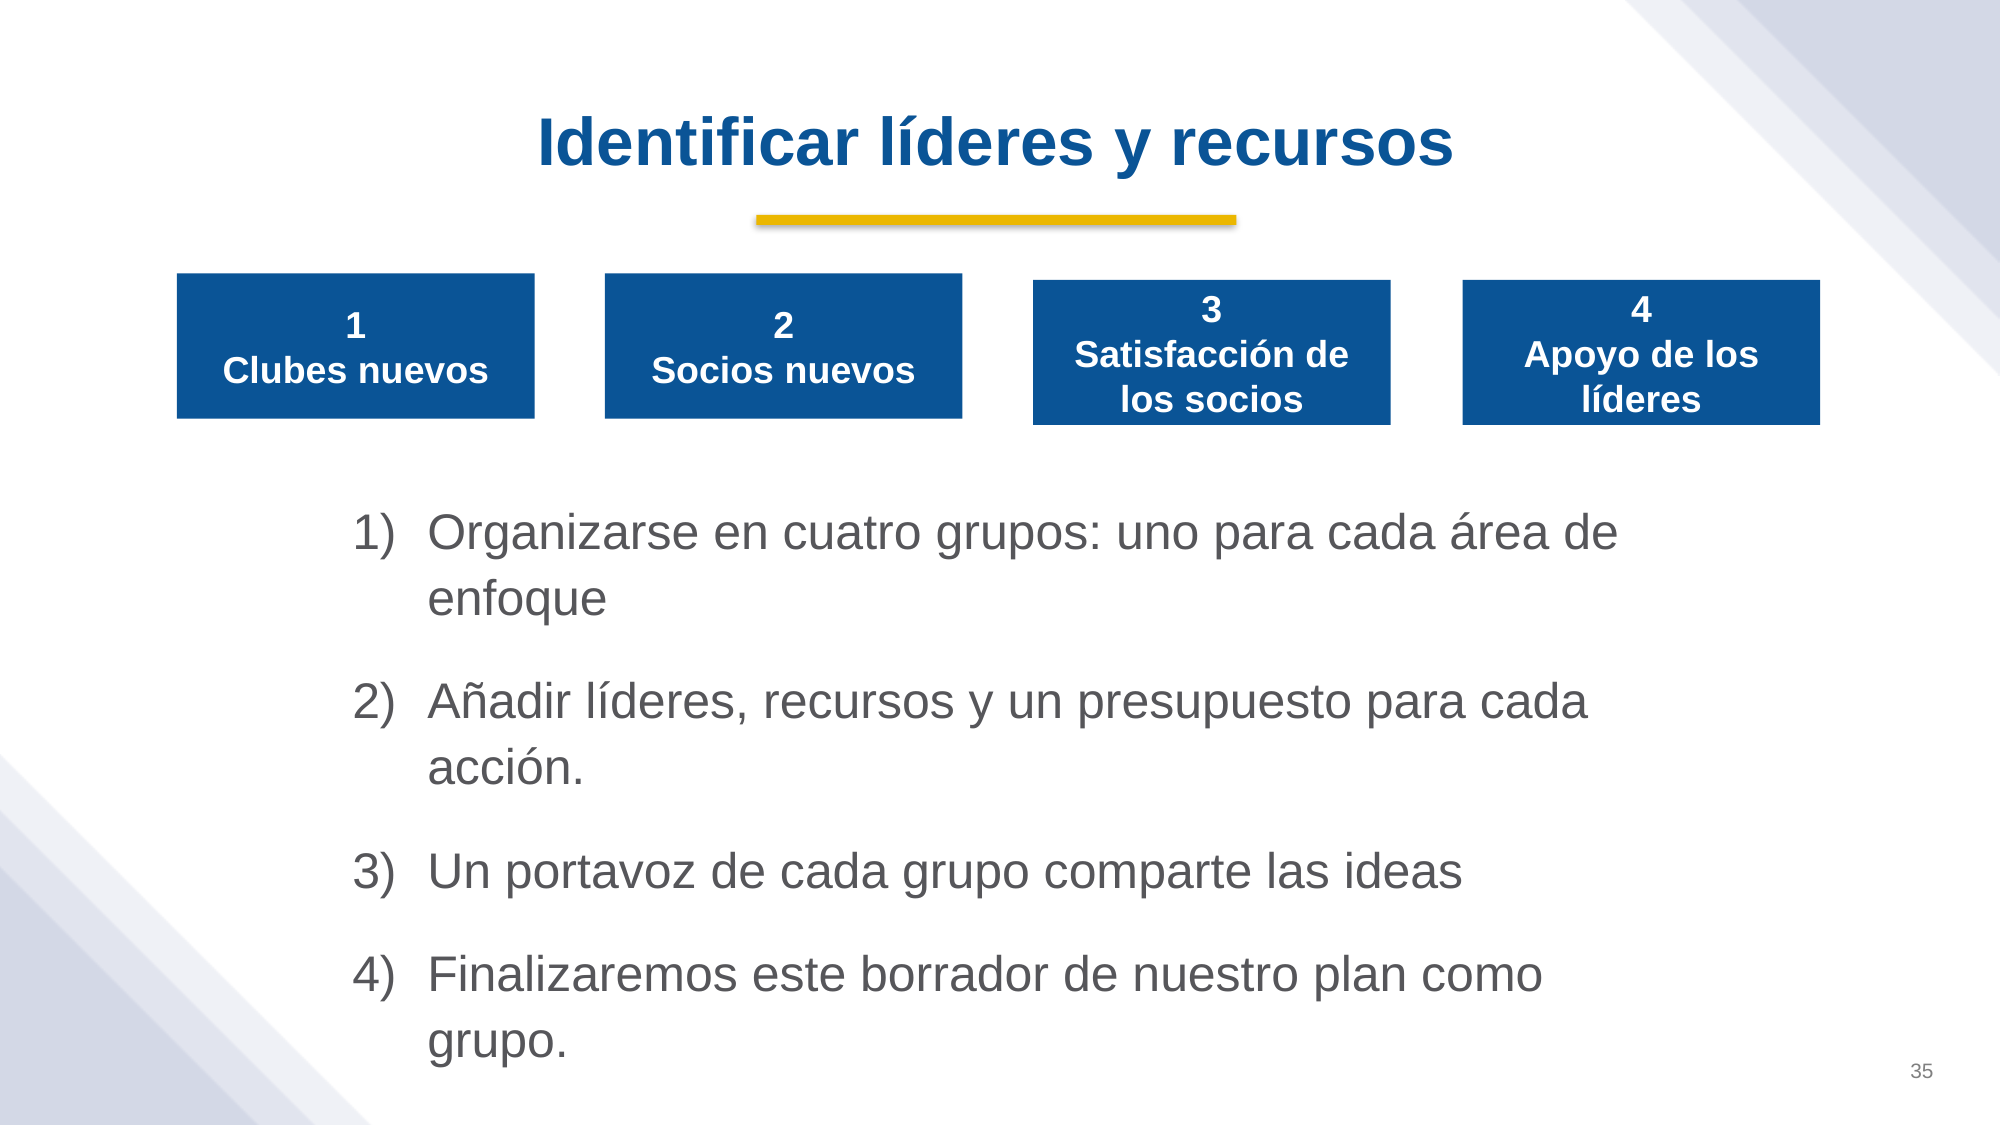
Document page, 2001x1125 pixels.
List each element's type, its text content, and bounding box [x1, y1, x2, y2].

text_box [756, 214, 1237, 226]
text_box 3 Satisfacción de los socios [1031, 278, 1393, 427]
text_box 4 Apoyo de los líderes [1460, 278, 1822, 427]
text_box 1 Clubes nuevos [175, 271, 537, 421]
text_box 2 Socios nuevos [603, 271, 965, 421]
picture [1624, 0, 2000, 376]
picture [0, 754, 376, 1125]
list Organizarse en cuatro grupos: uno para cada área de enfoque Añadir líderes, recursos y un presupuesto para cada acción. Un portavoz de cada grupo comparte las ideas Finalizaremos este borrador de nuestro plan como grupo. [337, 485, 1663, 1063]
text_box Identificar líderes y recursos [0, 99, 1619, 188]
